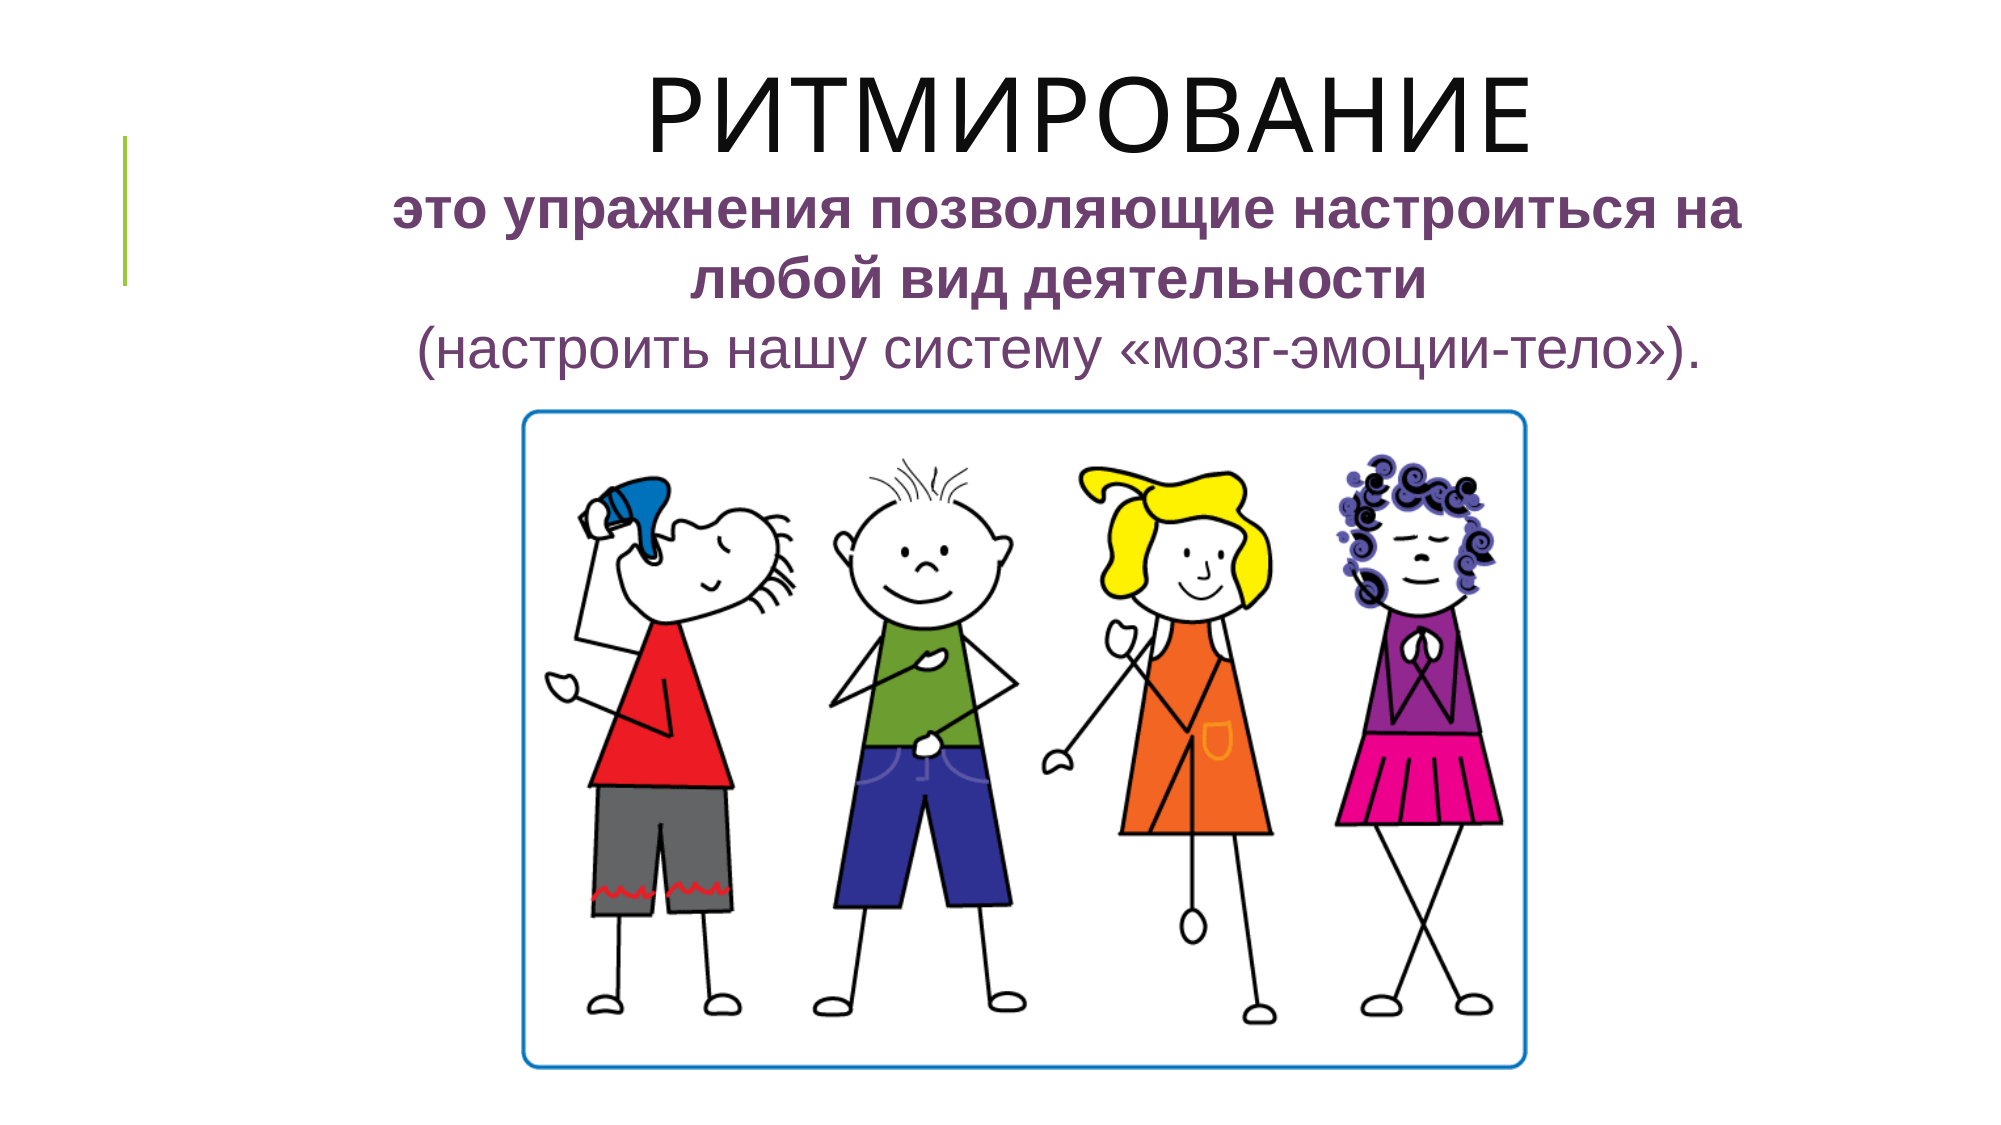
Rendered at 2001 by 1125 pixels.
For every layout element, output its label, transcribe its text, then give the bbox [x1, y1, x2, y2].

text_box это упражнения позволяющие настроиться на любой вид деятельности (настроить нашу систему «мозг-эмоции-тело»). [276, 163, 1860, 388]
title Ритмирование [178, 0, 1774, 246]
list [521, 408, 1528, 1070]
